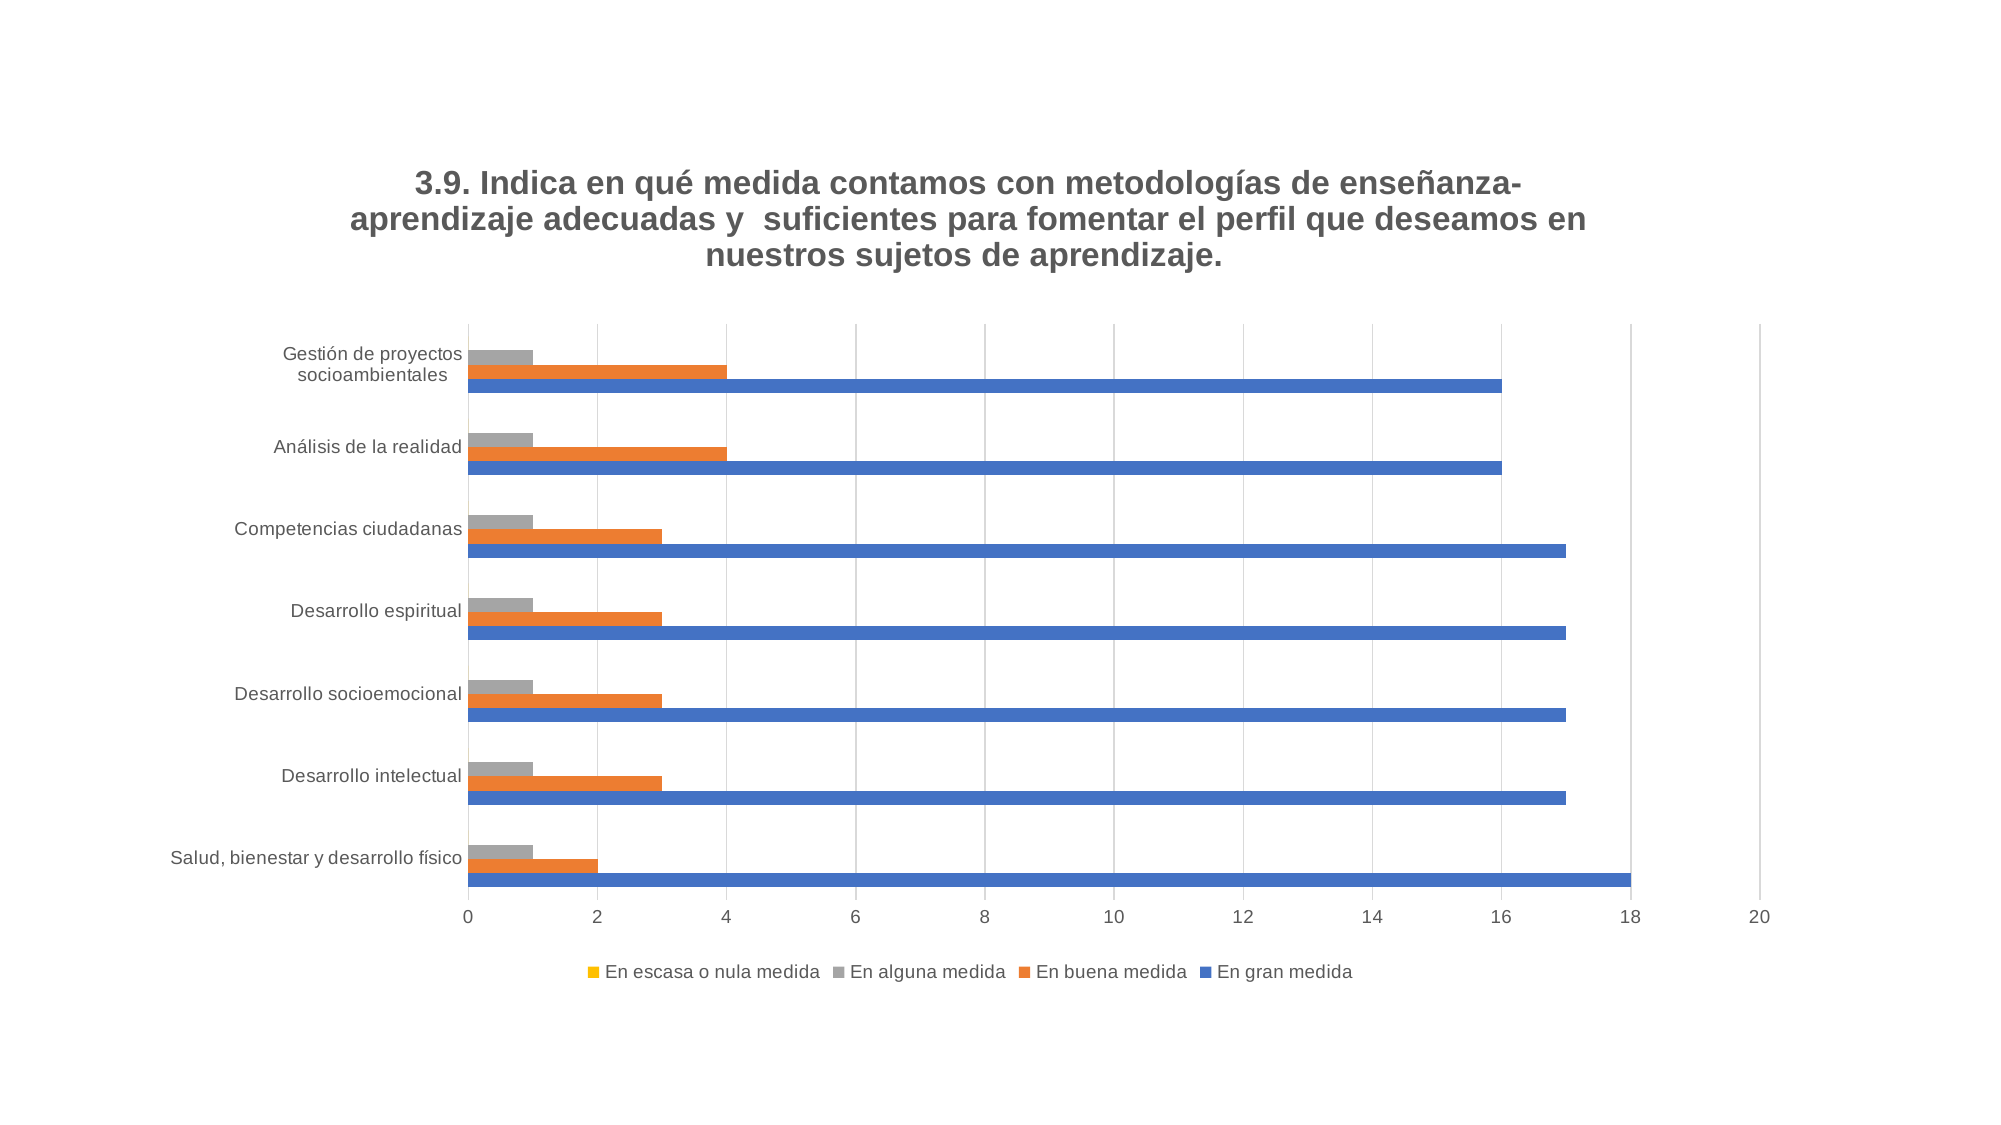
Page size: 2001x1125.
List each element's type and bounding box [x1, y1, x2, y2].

chart [136, 154, 1805, 990]
